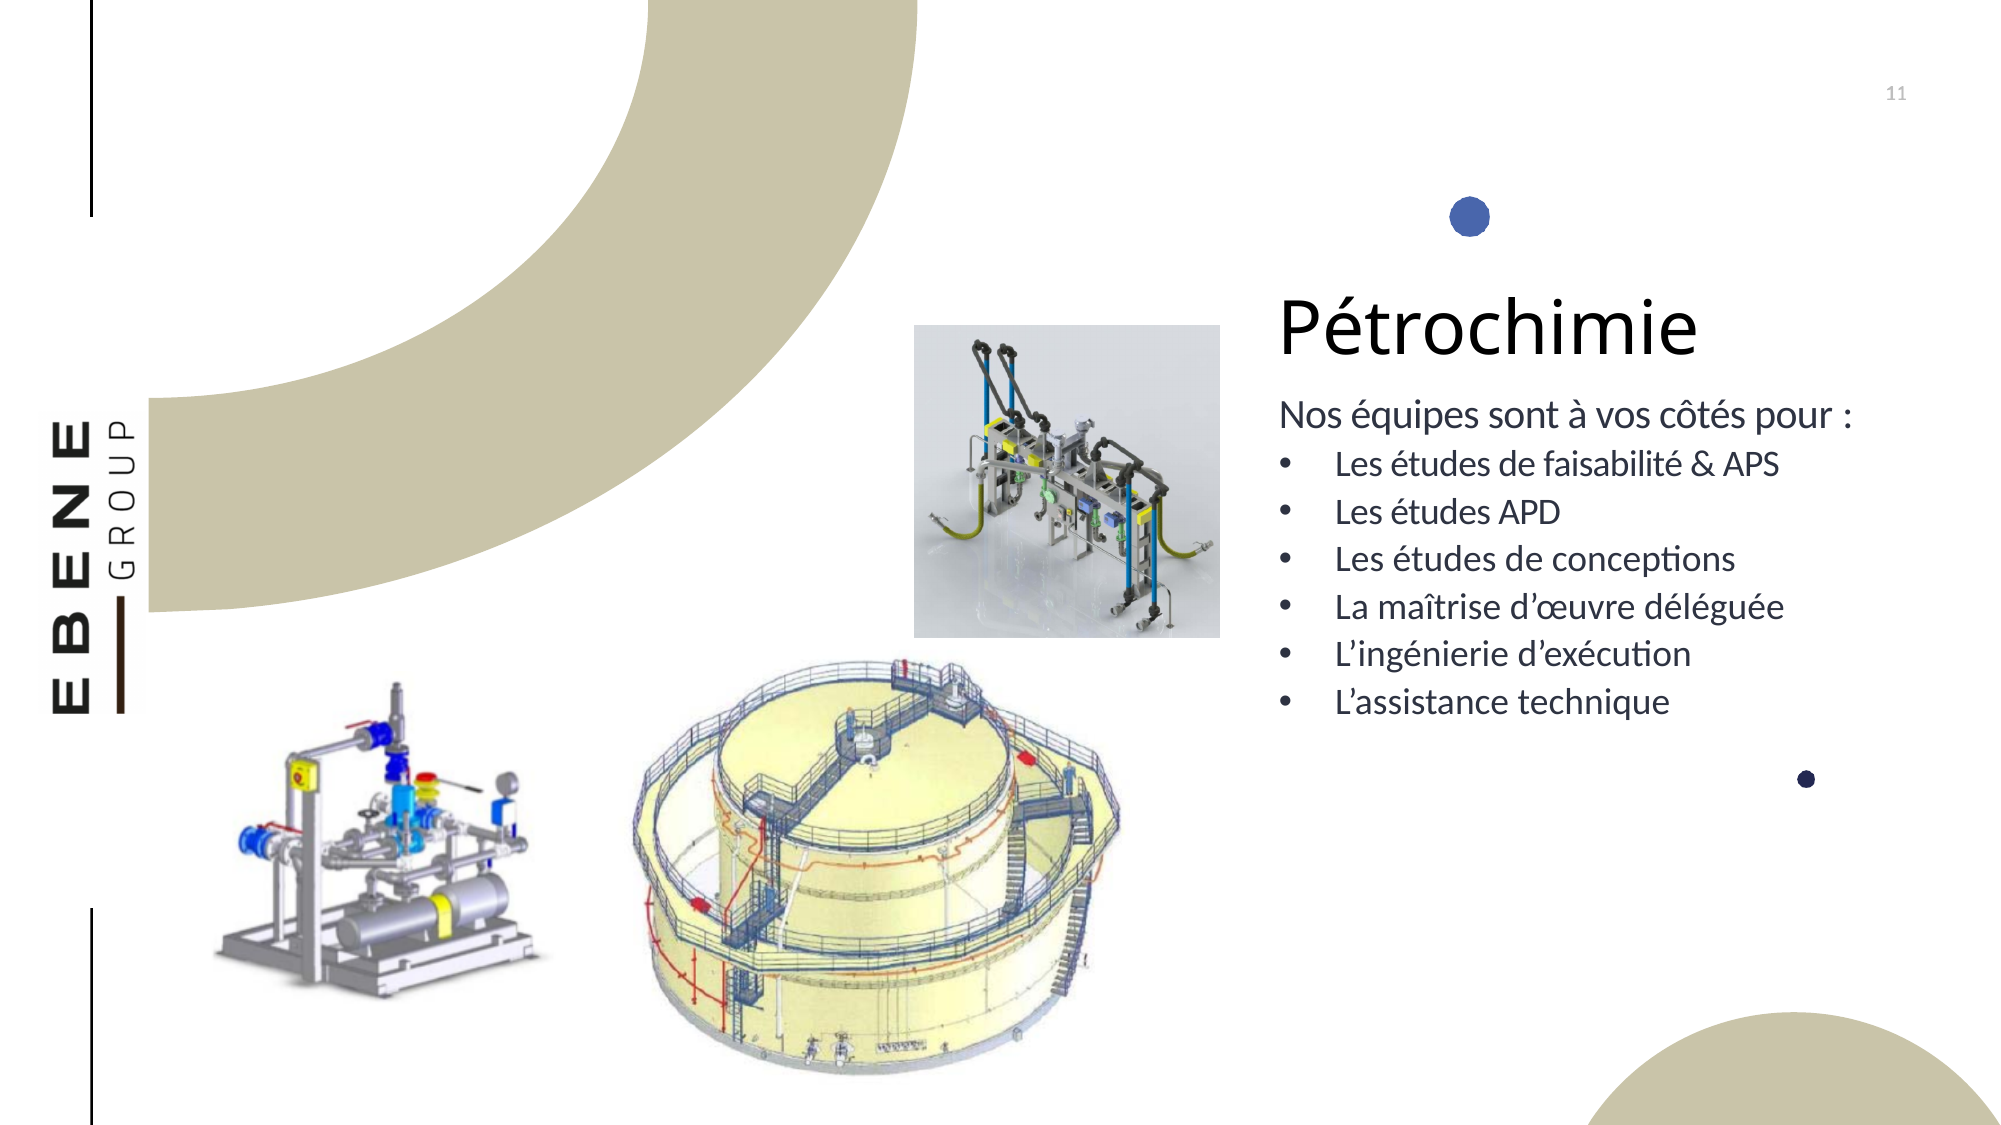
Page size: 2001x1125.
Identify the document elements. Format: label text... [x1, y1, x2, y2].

text_box [1587, 1012, 2000, 1125]
picture [589, 639, 1130, 1087]
picture [195, 671, 563, 1014]
picture [1449, 196, 1490, 237]
picture [0, 412, 243, 714]
picture [1886, 85, 1906, 100]
picture [913, 325, 1221, 638]
text_box Nos équipes sont à vos côtés pour : Les études de faisabilité & APS Les études APD Les études de conceptions La maîtrise d’œuvre déléguée L’ingénierie d’exécution L’assistance technique [1276, 385, 1887, 723]
title Pétrochimie [1275, 277, 1988, 468]
picture [1797, 770, 1816, 789]
text_box [148, 0, 918, 608]
